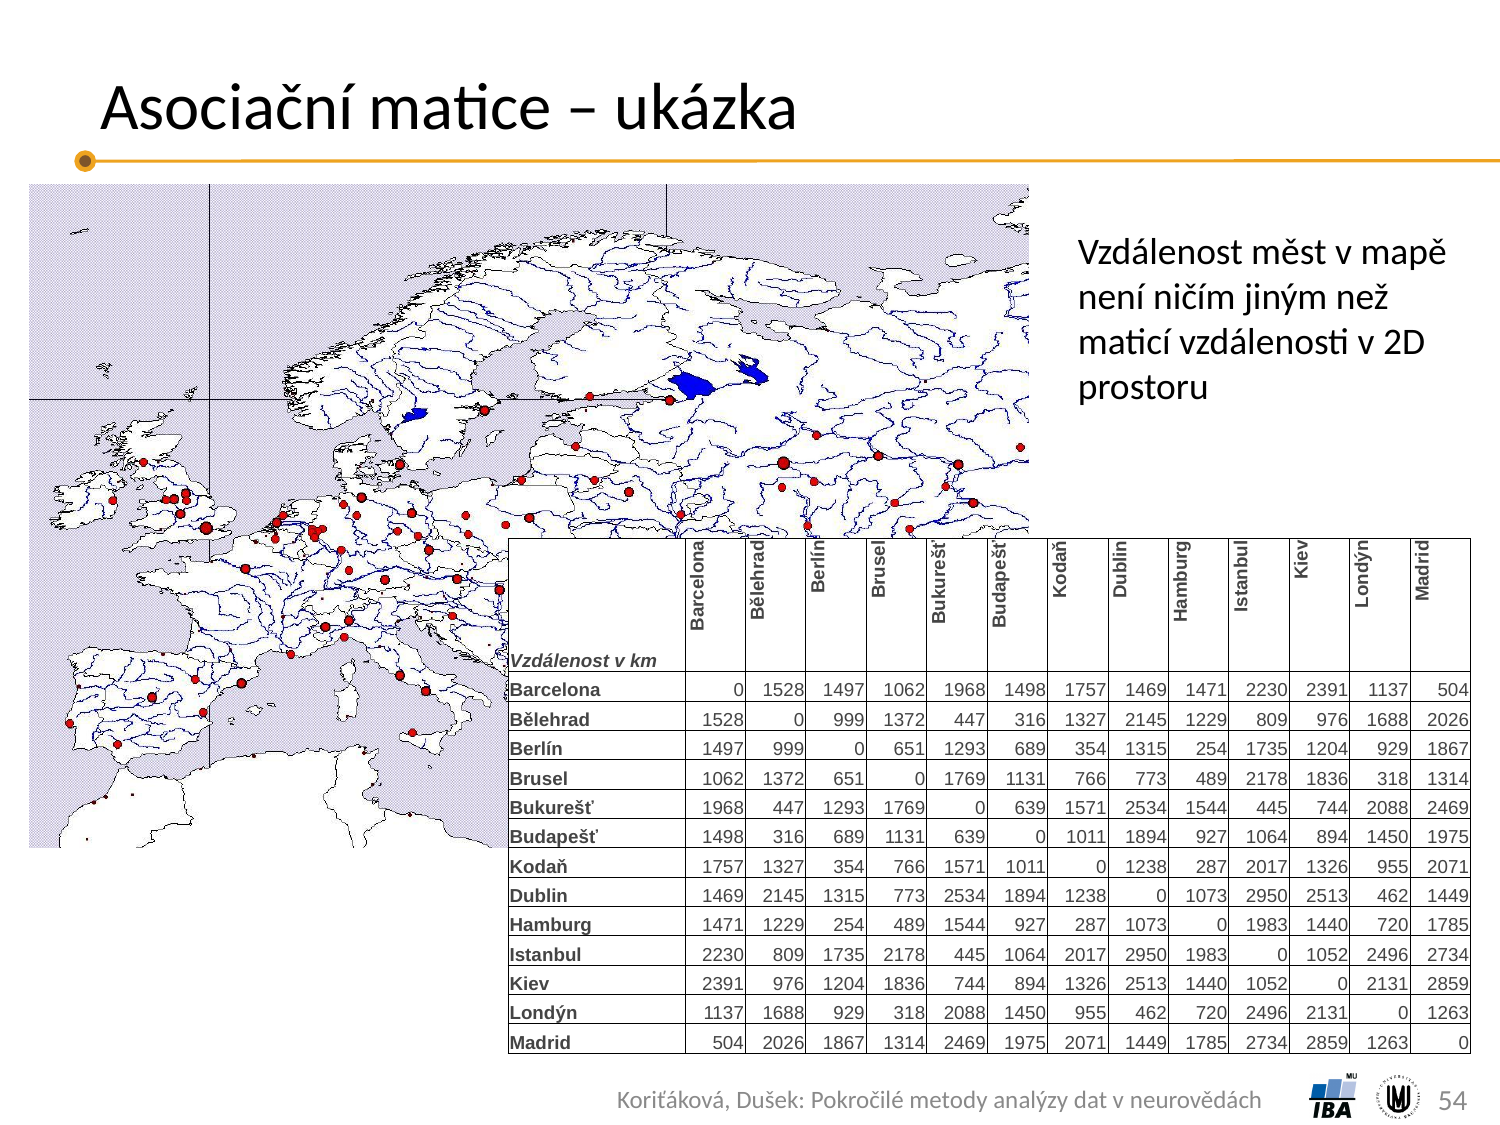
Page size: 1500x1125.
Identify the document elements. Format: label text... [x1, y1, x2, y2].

table_cell 639 [1034, 790, 1047, 818]
table_cell 1757 [686, 857, 745, 877]
table_header Kodaň [1048, 539, 1108, 671]
table_cell 1867 [1411, 731, 1470, 759]
table_cell 1469 [686, 878, 745, 906]
table_cell 1975 [988, 1024, 1047, 1053]
table_cell 744 [1290, 790, 1349, 818]
table_cell 2469 [1411, 790, 1470, 818]
table_cell 720 [1169, 995, 1228, 1023]
table_header Budapešť [1034, 539, 1047, 671]
table_cell 2131 [1350, 966, 1410, 994]
table_cell 1735 [1229, 731, 1289, 759]
table_cell 1983 [1229, 907, 1289, 935]
table_cell 2230 [686, 936, 745, 965]
table_cell 0 [1034, 819, 1047, 847]
table_cell 1471 [686, 907, 745, 935]
table_cell 2088 [1350, 790, 1410, 818]
table_cell 955 [1350, 848, 1410, 877]
table_cell 1137 [1350, 672, 1410, 701]
table_cell 462 [1350, 878, 1410, 906]
table_cell 2859 [1411, 966, 1470, 994]
table_cell 1975 [1411, 819, 1470, 847]
table_cell 2088 [927, 995, 987, 1023]
table_cell 1315 [1109, 731, 1168, 759]
text_box Vzdálenost měst v mapě není ničím jiným než maticí vzdálenosti v 2D prostoru [1063, 219, 1465, 415]
table_cell 1471 [1169, 672, 1228, 701]
table_cell 744 [927, 966, 987, 994]
table_cell 773 [1109, 760, 1168, 789]
table_header Hamburg [1169, 539, 1228, 671]
table_cell 1469 [1109, 672, 1168, 701]
table_cell 2026 [746, 1024, 805, 1053]
table_cell 1064 [988, 936, 1047, 965]
table_cell 2734 [1411, 936, 1470, 965]
table_cell Madrid [509, 1024, 685, 1053]
table_header Dublin [1109, 539, 1168, 671]
table_cell 1011 [988, 848, 1047, 877]
table_cell 254 [1169, 731, 1228, 759]
table_cell 2071 [1411, 848, 1470, 877]
table_cell 2026 [1411, 702, 1470, 730]
table_cell Dublin [509, 878, 685, 906]
table_cell 2391 [686, 966, 745, 994]
table_cell 318 [1350, 760, 1410, 789]
table_cell 1238 [1109, 848, 1168, 877]
table_cell 445 [1229, 790, 1289, 818]
table_cell 0 [1229, 936, 1289, 965]
table_cell 504 [1411, 672, 1470, 701]
table_header Madrid [1411, 539, 1470, 671]
table_cell 2391 [1290, 672, 1349, 701]
table_cell 1498 [1034, 672, 1047, 701]
table_cell 2859 [1290, 1024, 1349, 1053]
table_header Londýn [1350, 539, 1410, 671]
table_cell 976 [746, 966, 805, 994]
table_cell 1229 [746, 907, 805, 935]
table_cell 0 [1169, 907, 1228, 935]
table_cell 689 [1034, 731, 1047, 759]
table_cell 1785 [1411, 907, 1470, 935]
table_cell Istanbul [509, 936, 685, 965]
table_cell 773 [867, 878, 926, 906]
table_cell 1894 [1109, 819, 1168, 847]
table_cell 894 [988, 966, 1047, 994]
table_cell 489 [1169, 760, 1228, 789]
table_cell Hamburg [509, 907, 685, 935]
table_cell 976 [1290, 702, 1349, 730]
table_cell 720 [1350, 907, 1410, 935]
table_cell 809 [746, 936, 805, 965]
table_cell 287 [1048, 907, 1108, 935]
table_cell 2230 [1229, 672, 1289, 701]
table_cell 2071 [1048, 1024, 1108, 1053]
table_cell 1440 [1169, 966, 1228, 994]
table_cell 2496 [1229, 995, 1289, 1023]
table_cell 445 [927, 936, 987, 965]
table_cell 809 [1229, 702, 1289, 730]
table_cell 2017 [1229, 848, 1289, 877]
table_cell 2950 [1229, 878, 1289, 906]
table_cell 1064 [1229, 819, 1289, 847]
table_cell 0 [1109, 878, 1168, 906]
table_cell 2178 [1229, 760, 1289, 789]
table_cell 1073 [1169, 878, 1228, 906]
table_cell 929 [806, 995, 866, 1023]
table_cell 1571 [1048, 790, 1108, 818]
table_cell 1073 [1109, 907, 1168, 935]
table_cell 0 [1411, 1024, 1470, 1053]
table_cell 1327 [746, 857, 805, 877]
slide_number 54 [1132, 1072, 1483, 1125]
table_cell 1688 [1350, 702, 1410, 730]
table_cell 1757 [1048, 672, 1108, 701]
table_cell 354 [806, 857, 866, 877]
table_cell 929 [1350, 731, 1410, 759]
table_cell 0 [1350, 995, 1410, 1023]
table_cell 766 [1048, 760, 1108, 789]
table_cell 766 [867, 857, 926, 877]
table_cell 1735 [806, 936, 866, 965]
table_cell 1238 [1048, 878, 1108, 906]
table_cell 504 [686, 1024, 745, 1053]
table_cell 2178 [867, 936, 926, 965]
table_cell 1204 [1290, 731, 1349, 759]
table_cell 1544 [927, 907, 987, 935]
table_cell 1263 [1350, 1024, 1410, 1053]
table_cell 2513 [1109, 966, 1168, 994]
table_cell Londýn [509, 995, 685, 1023]
table_cell 1894 [988, 878, 1047, 906]
table_cell 2950 [1109, 936, 1168, 965]
table_cell 2469 [927, 1024, 987, 1053]
table_cell Kiev [509, 966, 685, 994]
table_cell 1688 [746, 995, 805, 1023]
table_cell 287 [1169, 848, 1228, 877]
table_cell 2534 [927, 878, 987, 906]
table_cell 254 [806, 907, 866, 935]
table_cell 316 [1034, 702, 1047, 730]
table_cell 1314 [867, 1024, 926, 1053]
table_header Istanbul [1229, 539, 1289, 671]
table_cell 318 [867, 995, 926, 1023]
table_cell 2145 [1109, 702, 1168, 730]
table_cell 1785 [1169, 1024, 1228, 1053]
table_cell 2534 [1109, 790, 1168, 818]
table_cell 1131 [1034, 760, 1047, 789]
table_cell 1011 [1048, 819, 1108, 847]
table_cell 1544 [1169, 790, 1228, 818]
table_cell 1836 [867, 966, 926, 994]
table_cell 489 [867, 907, 926, 935]
table_cell Kodaň [509, 857, 685, 877]
table_cell 1315 [806, 878, 866, 906]
table_cell 927 [988, 907, 1047, 935]
table_cell 1450 [988, 995, 1047, 1023]
picture [29, 184, 1029, 849]
table_cell 1204 [806, 966, 866, 994]
table_cell 2131 [1290, 995, 1349, 1023]
table_cell 1983 [1169, 936, 1228, 965]
table_cell 1571 [927, 857, 987, 877]
table_cell 1836 [1290, 760, 1349, 789]
table_cell 0 [1048, 848, 1108, 877]
table_cell 1449 [1109, 1024, 1168, 1053]
table_cell 1137 [686, 995, 745, 1023]
table_cell 1326 [1048, 966, 1108, 994]
table_cell 2145 [746, 878, 805, 906]
table_cell 1263 [1411, 995, 1470, 1023]
table_cell 1052 [1290, 936, 1349, 965]
table_cell 462 [1109, 995, 1168, 1023]
table_cell 2513 [1290, 878, 1349, 906]
table_cell 2017 [1048, 936, 1108, 965]
table_cell 1314 [1411, 760, 1470, 789]
table_cell 1229 [1169, 702, 1228, 730]
table_cell 354 [1048, 731, 1108, 759]
table_cell 2734 [1229, 1024, 1289, 1053]
table_cell 894 [1290, 819, 1349, 847]
table_cell 1450 [1350, 819, 1410, 847]
table_header Kiev [1290, 539, 1349, 671]
table_cell 1326 [1290, 848, 1349, 877]
title Asociační matice – ukázka [85, 45, 1425, 161]
table_cell 1327 [1048, 702, 1108, 730]
table_cell 1052 [1229, 966, 1289, 994]
table_cell 1449 [1411, 878, 1470, 906]
table_cell 1867 [806, 1024, 866, 1053]
table_cell 2496 [1350, 936, 1410, 965]
table_cell 955 [1048, 995, 1108, 1023]
table_cell 927 [1169, 819, 1228, 847]
table_cell 0 [1290, 966, 1349, 994]
table_cell 1440 [1290, 907, 1349, 935]
